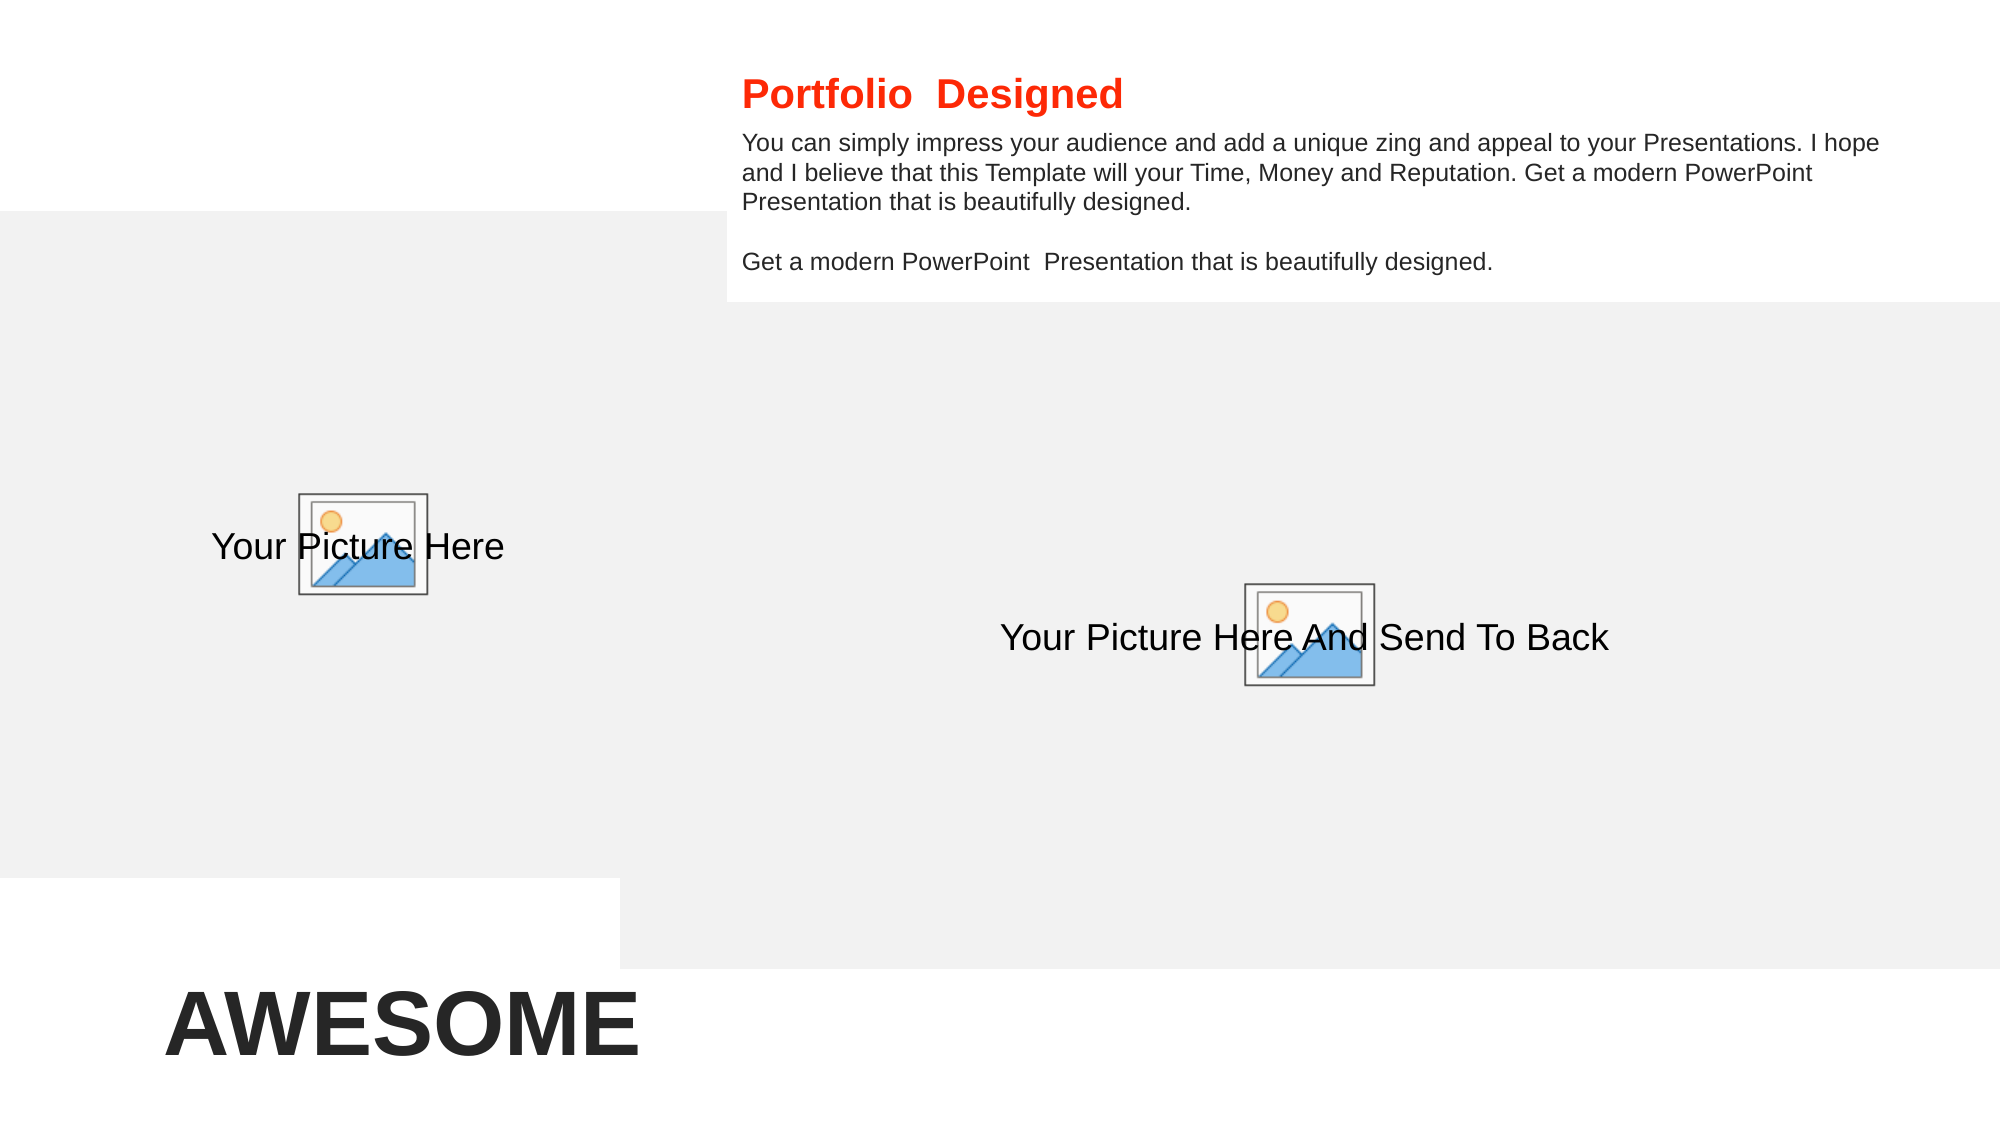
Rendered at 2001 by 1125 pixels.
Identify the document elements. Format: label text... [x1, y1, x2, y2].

text_box AWESOME [148, 955, 734, 1081]
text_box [727, 59, 1925, 286]
picture [0, 210, 2000, 969]
